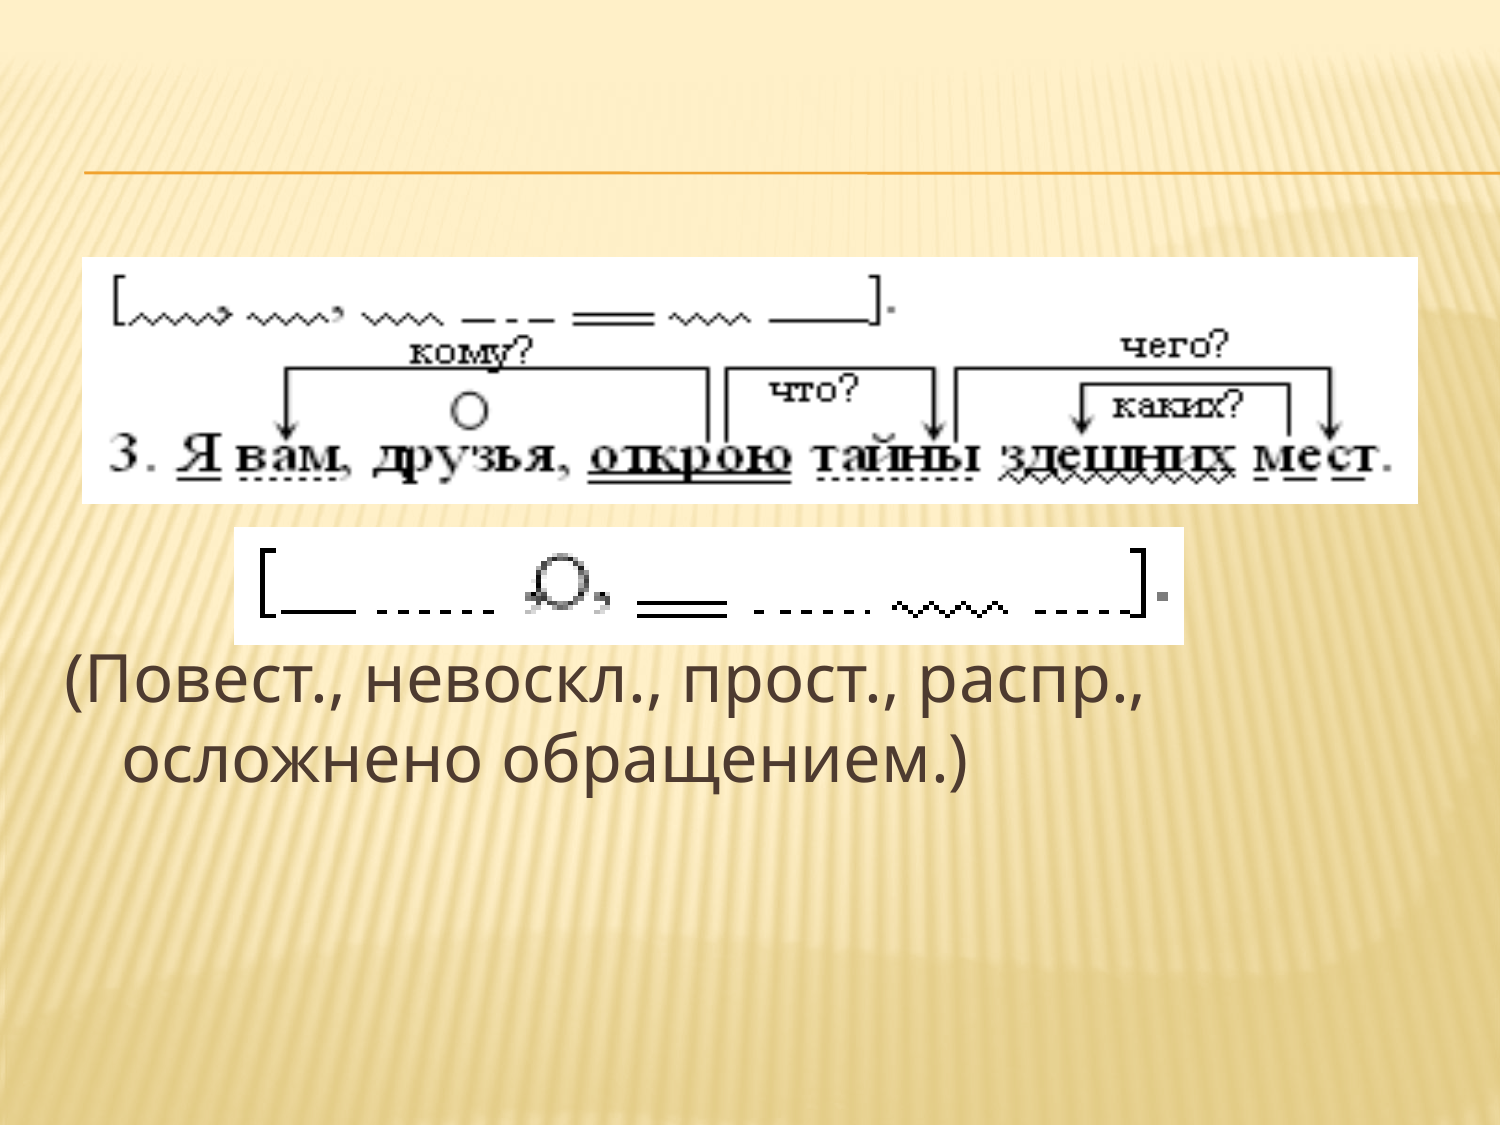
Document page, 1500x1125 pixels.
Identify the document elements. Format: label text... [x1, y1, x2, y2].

picture [81, 257, 1419, 505]
list (Повест., невоскл., прост., распр., осложнено обращением.) [50, 254, 1475, 998]
picture [234, 526, 1184, 645]
